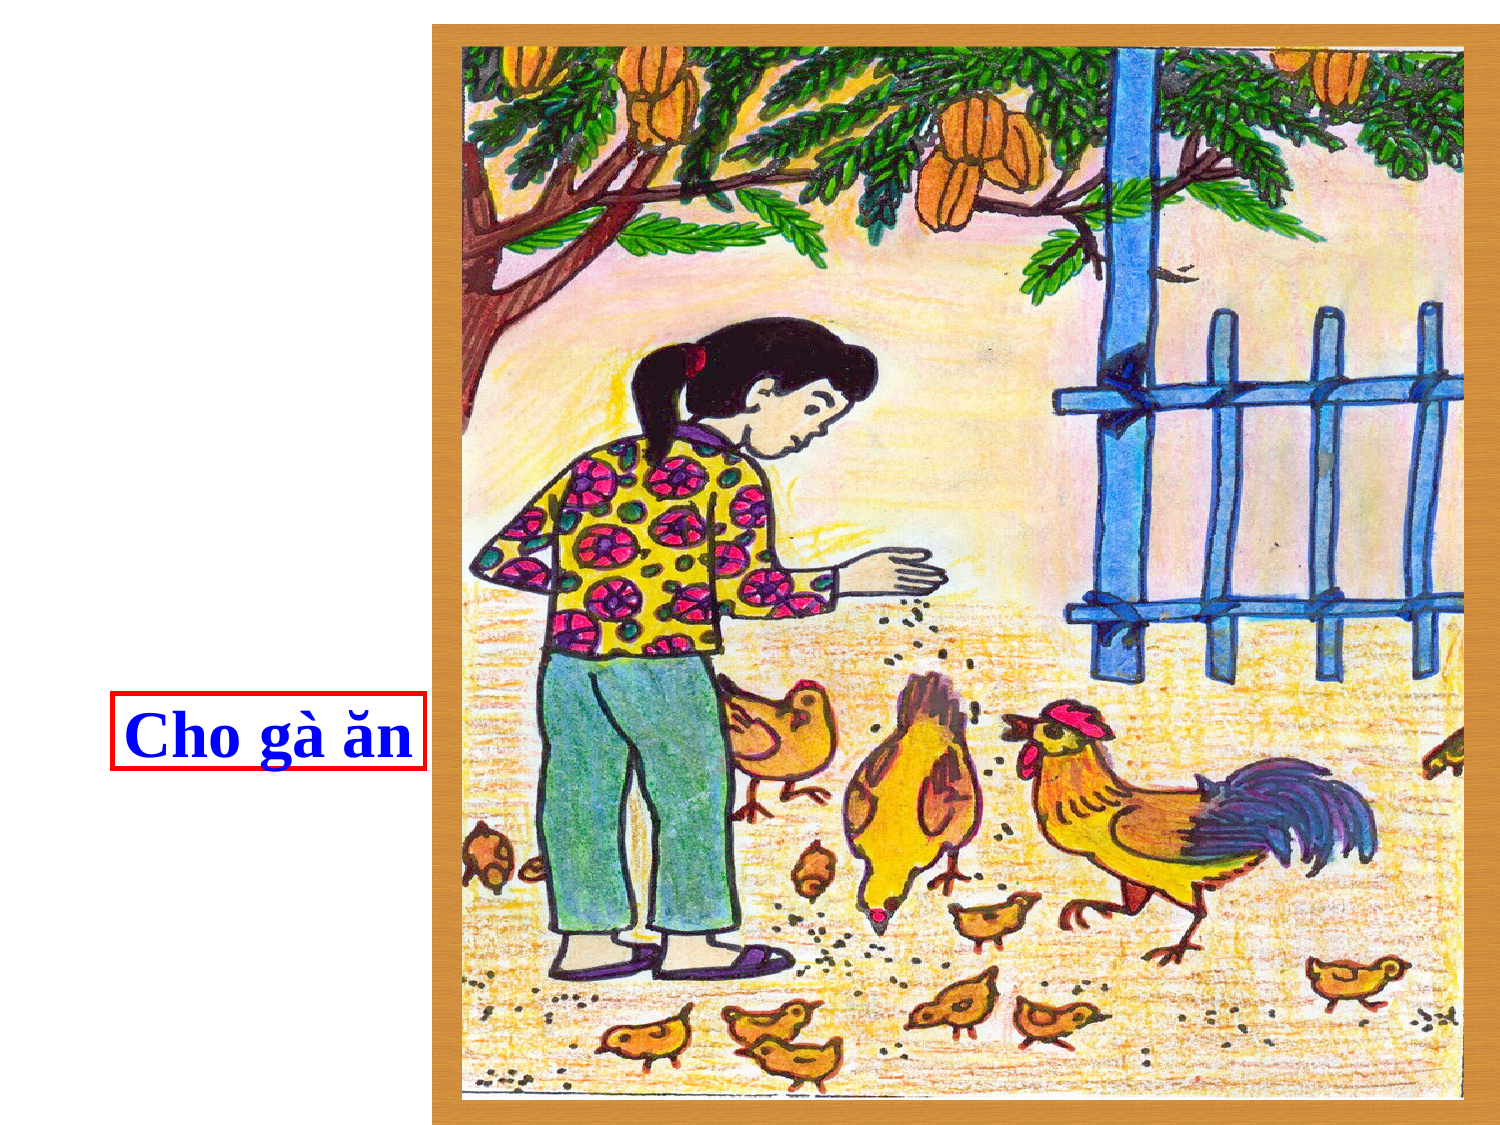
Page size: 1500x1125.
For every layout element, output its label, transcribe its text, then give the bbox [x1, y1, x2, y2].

picture [431, 24, 1500, 1125]
text_box Cho gà ăn [112, 693, 425, 769]
